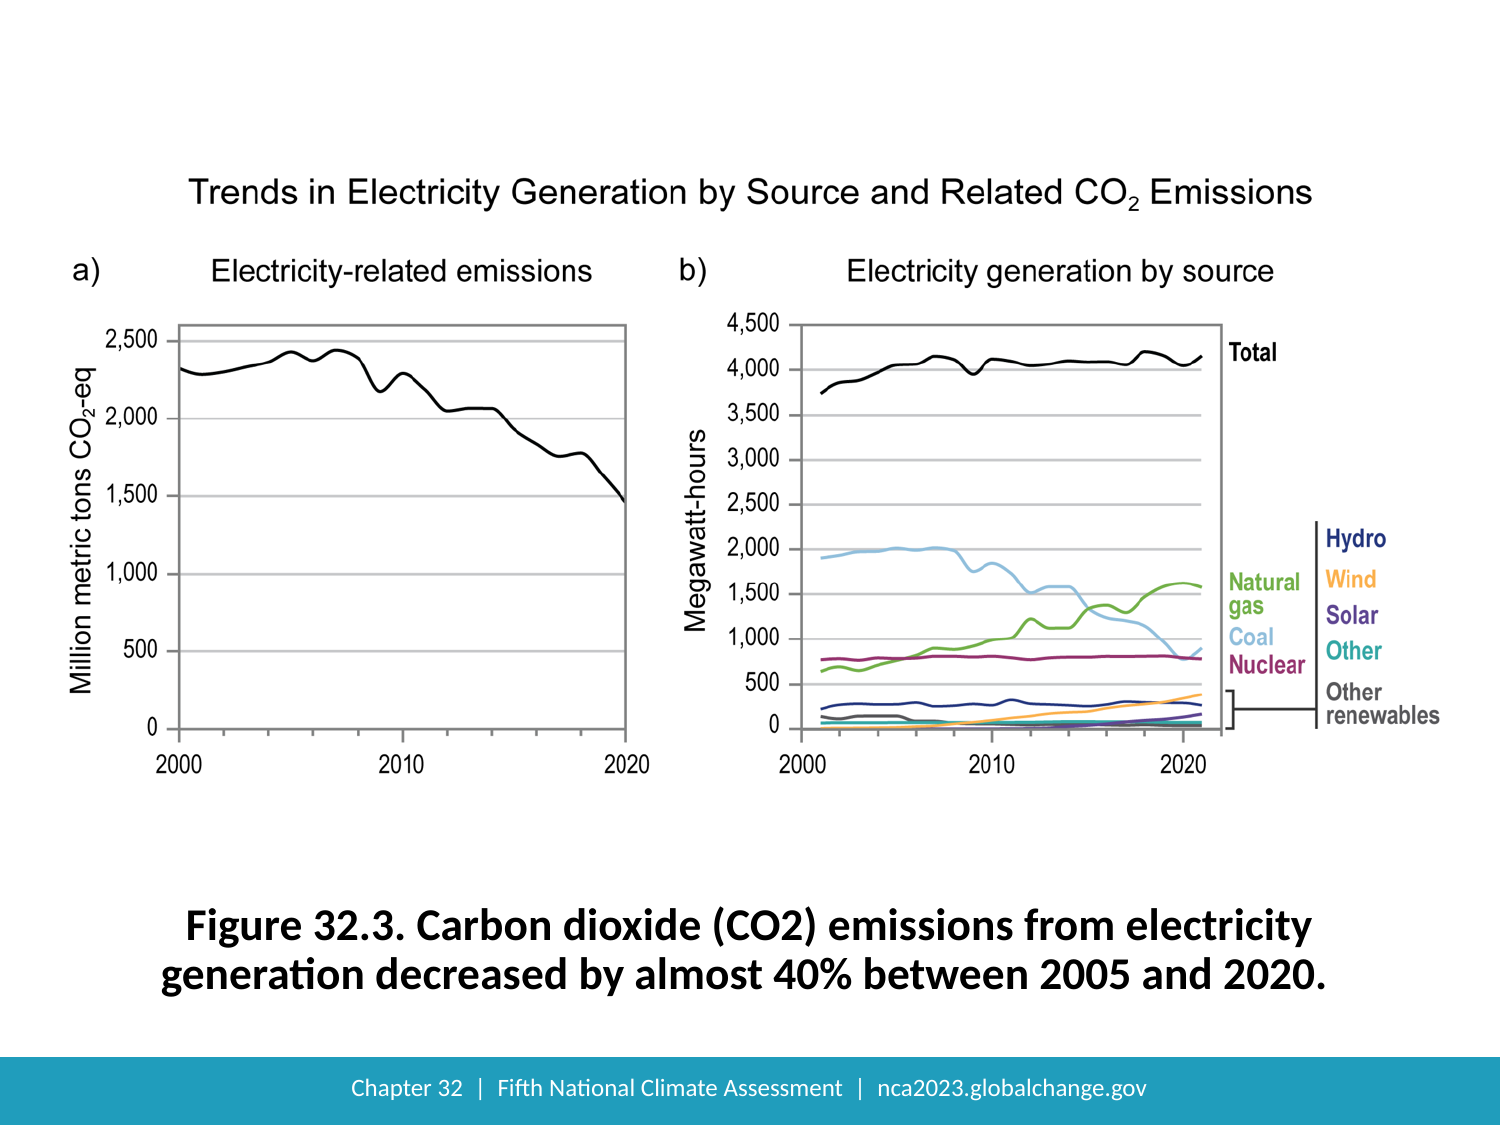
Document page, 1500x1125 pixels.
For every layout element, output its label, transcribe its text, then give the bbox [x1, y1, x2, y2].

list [49, 143, 1451, 804]
title Figure 32.3. Carbon dioxide (CO2) emissions from electricity generation decreased by almost 40% between 2005 and 2020. [103, 856, 1397, 1008]
